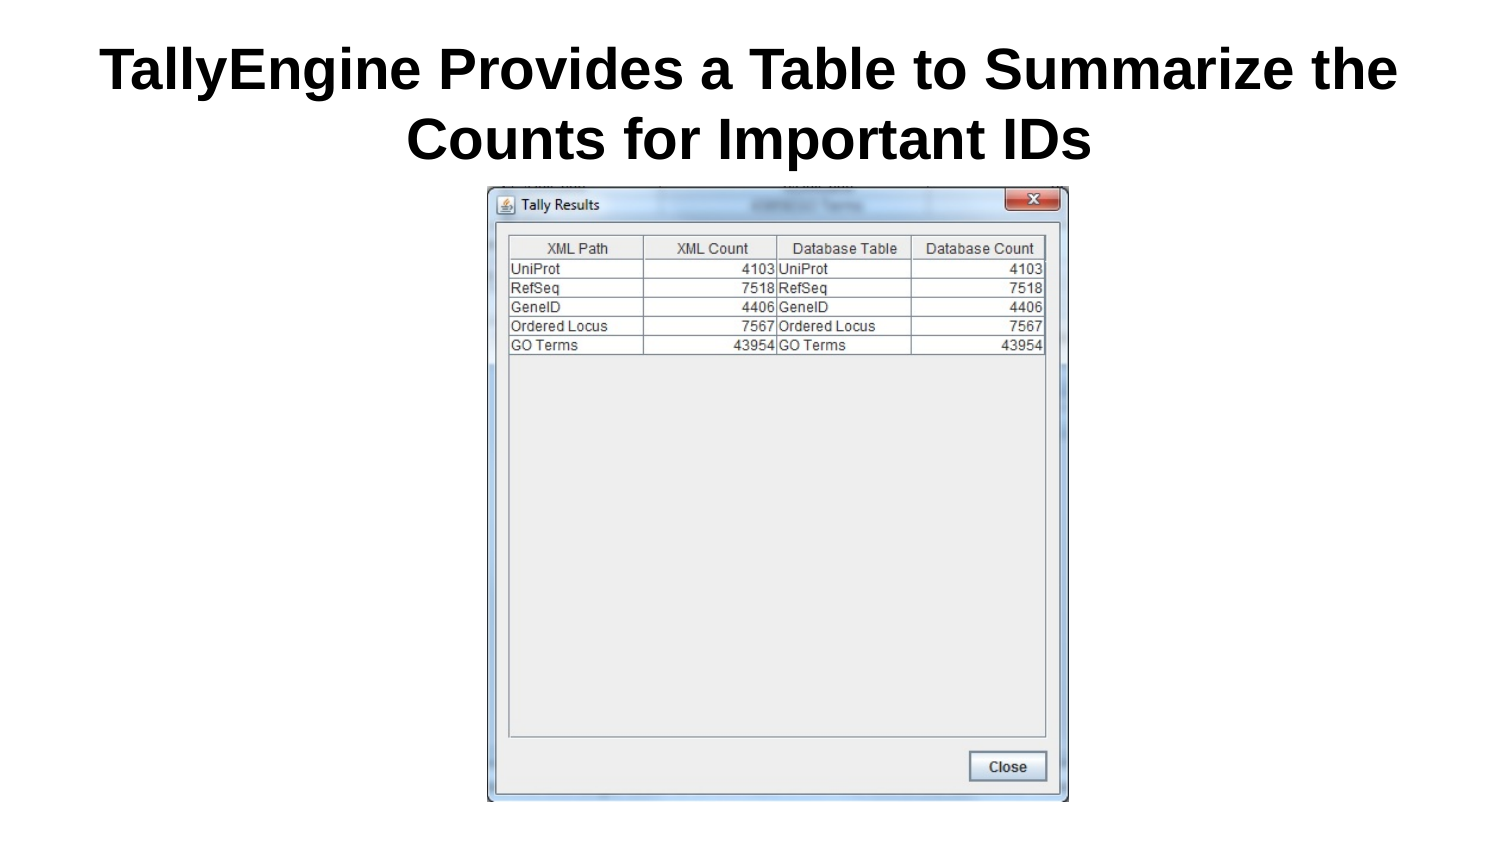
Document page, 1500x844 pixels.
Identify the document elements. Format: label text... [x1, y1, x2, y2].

picture [487, 186, 1070, 802]
title TallyEngine Provides a Table to Summarize the Counts for Important IDs [0, 15, 1500, 175]
